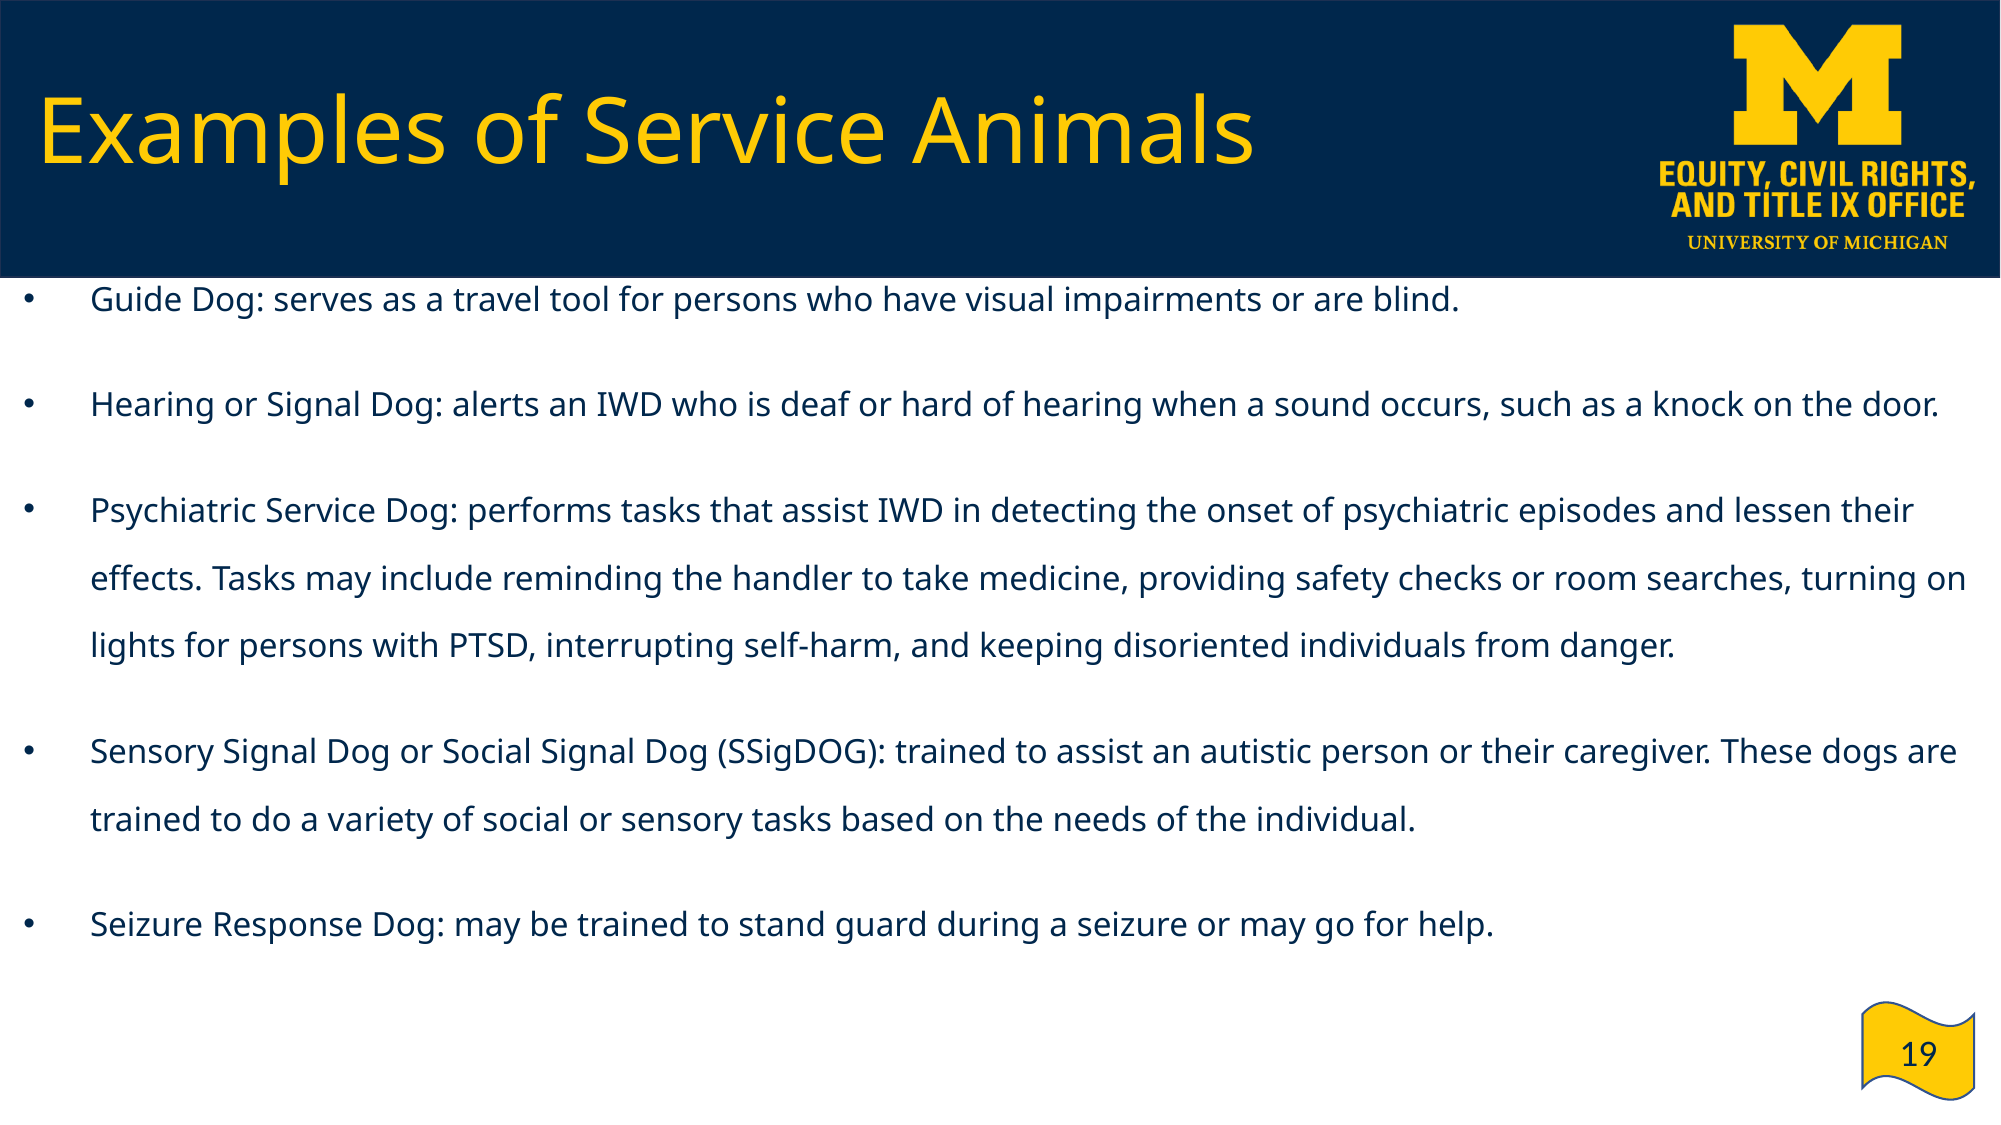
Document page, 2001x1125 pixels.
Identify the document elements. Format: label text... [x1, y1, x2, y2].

list Guide Dog: serves as a travel tool for persons who have visual impairments or are blind. Hearing or Signal Dog: alerts an IWD who is deaf or hard of hearing when a sound occurs, such as a knock on the door. Psychiatric Service Dog: performs tasks that assist IWD in detecting the onset of psychiatric episodes and lessen their effects. Tasks may include reminding the handler to take medicine, providing safety checks or room searches, turning on lights for persons with PTSD, interrupting self-harm, and keeping disoriented individuals from danger. Sensory Signal Dog or Social Signal Dog (SSigDOG): trained to assist an autistic person or their caregiver. These dogs are trained to do a variety of social or sensory tasks based on the needs of the individual. Seizure Response Dog: may be trained to stand guard during a seizure or may go for help. [0, 242, 2000, 1125]
picture [1607, 0, 2001, 278]
title Examples of Service Animals [21, 25, 1644, 242]
